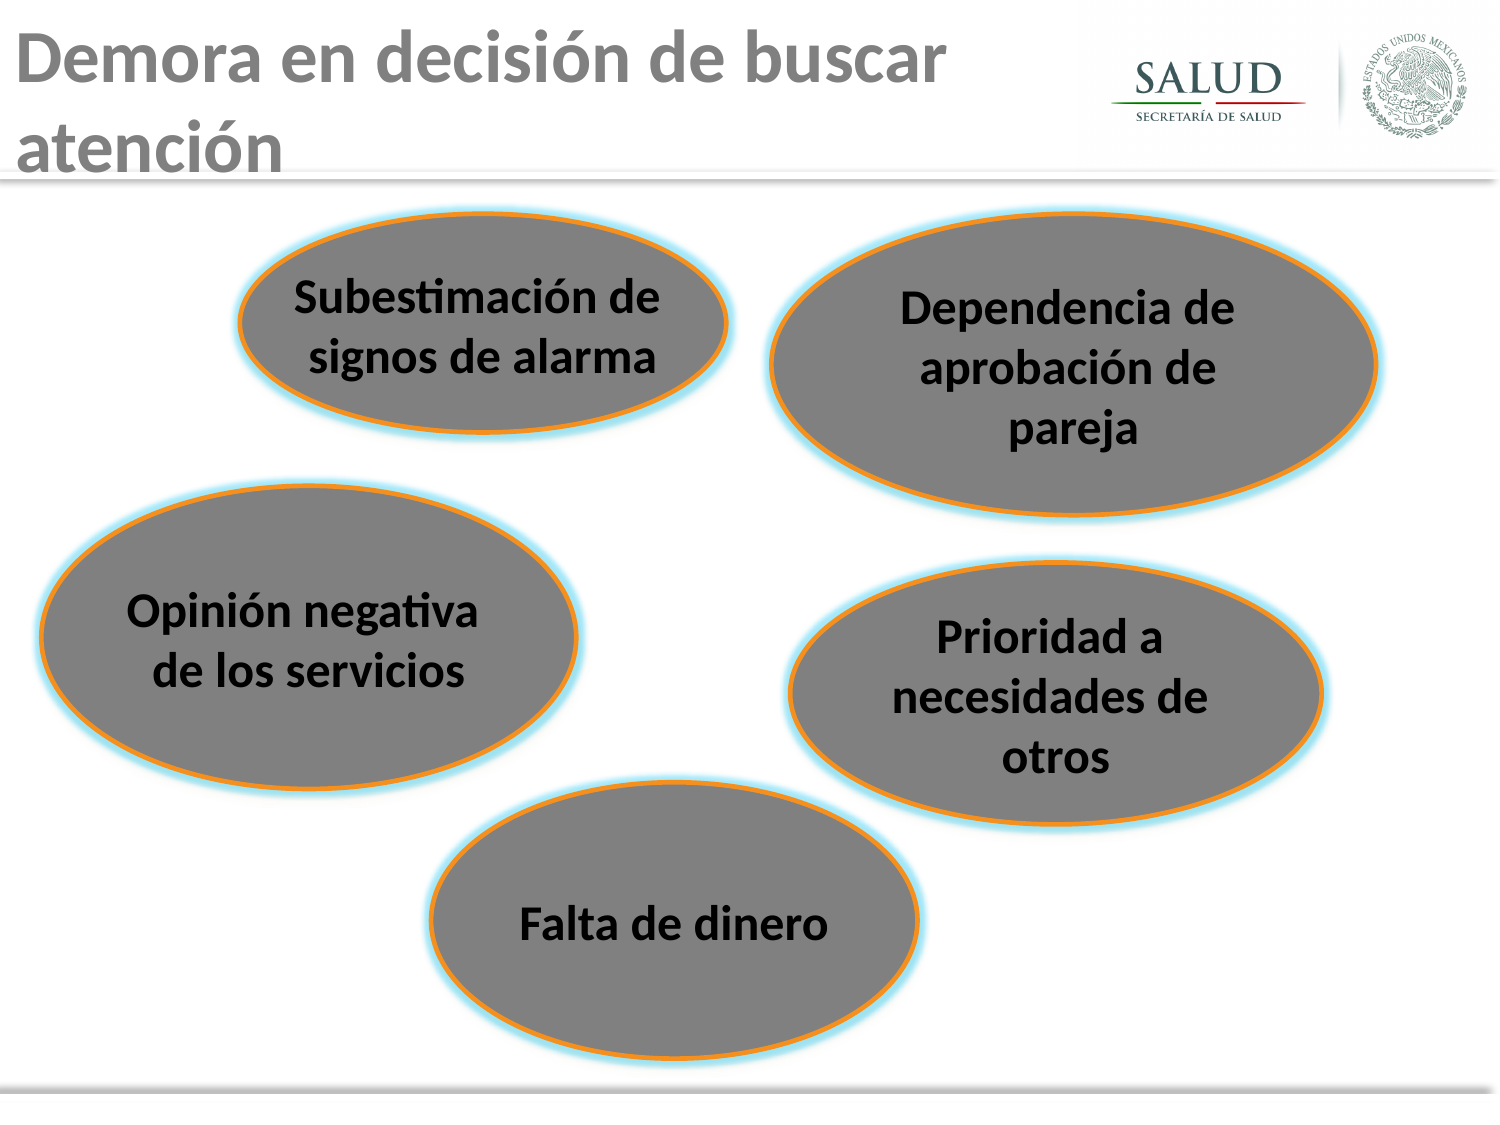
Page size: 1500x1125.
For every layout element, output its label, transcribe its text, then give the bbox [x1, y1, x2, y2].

text_box Prioridad a necesidades de otros [790, 562, 1322, 825]
title Demora en decisión de buscar atención [0, 0, 1105, 209]
text_box Opinión negativa de los servicios [41, 485, 577, 789]
text_box Subestimación de signos de alarma [239, 213, 727, 433]
text_box Dependencia de aprobación de pareja [771, 213, 1377, 516]
picture [1105, 0, 1500, 171]
text_box Falta de dinero [431, 782, 918, 1059]
